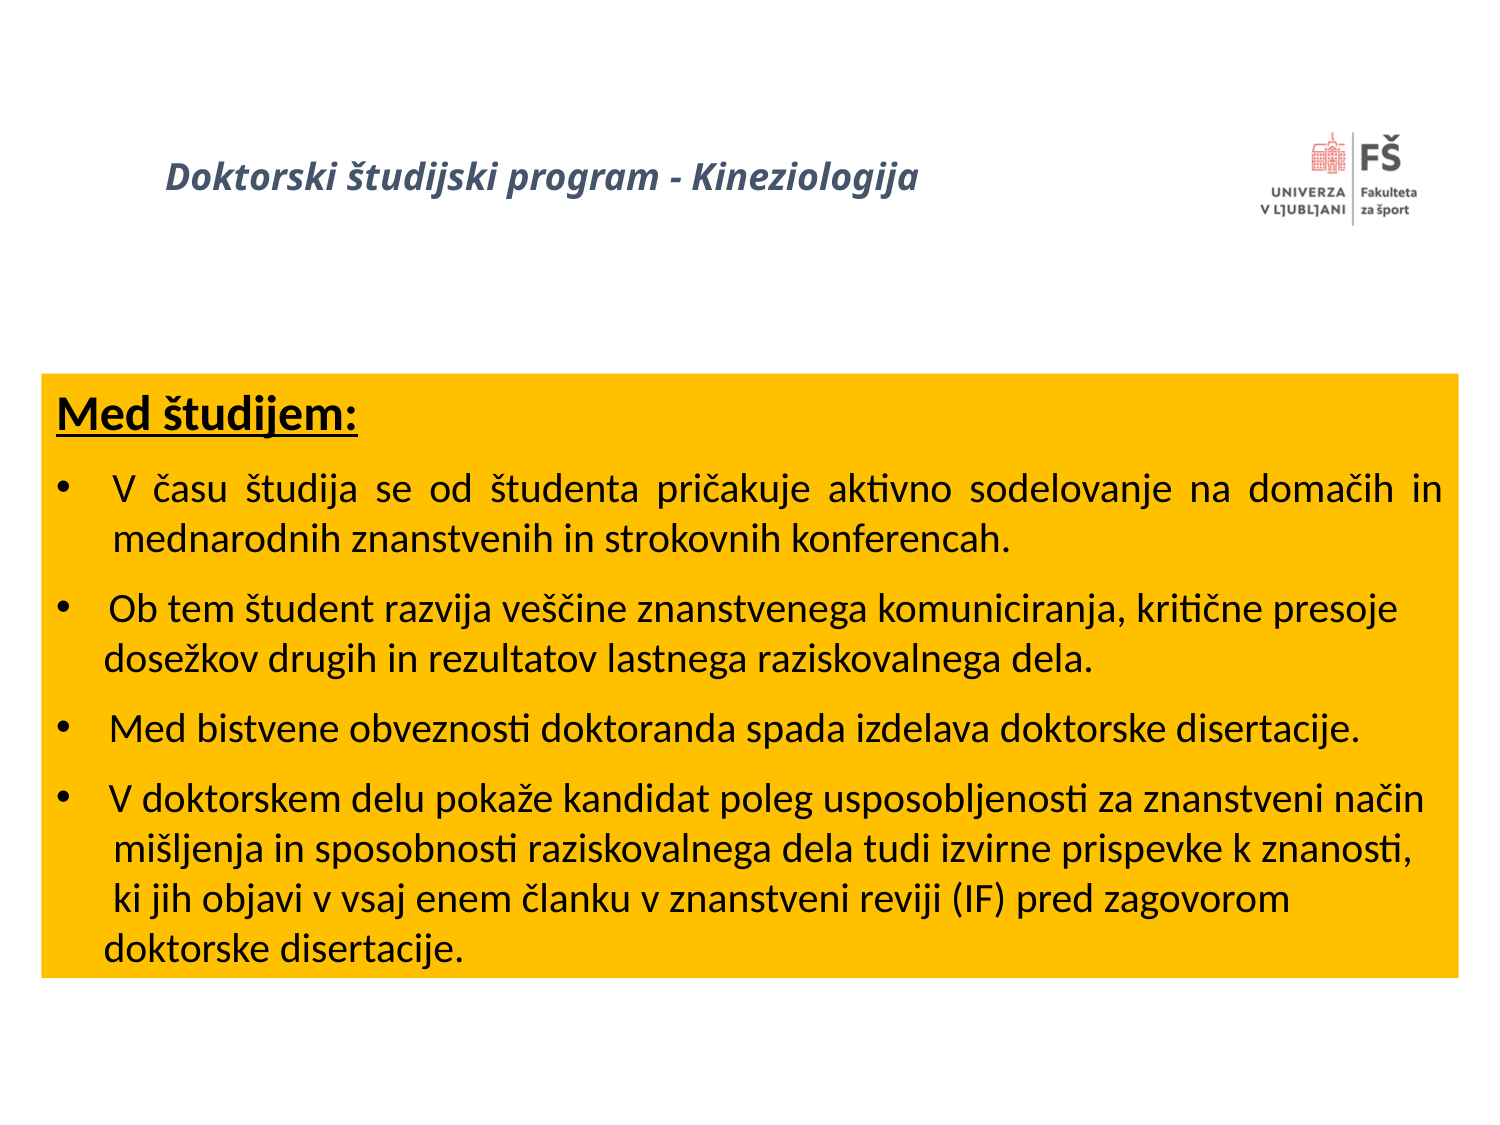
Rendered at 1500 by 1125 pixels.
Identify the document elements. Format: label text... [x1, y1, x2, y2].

picture [1234, 106, 1443, 252]
text_box Med študijem: V času študija se od študenta pričakuje aktivno sodelovanje na domačih in mednarodnih znanstvenih in strokovnih konferencah. Ob tem študent razvija veščine znanstvenega komuniciranja, kritične presoje dosežkov drugih in rezultatov lastnega raziskovalnega dela. Med bistvene obveznosti doktoranda spada izdelava doktorske disertacije. V doktorskem delu pokaže kandidat poleg usposobljenosti za znanstveni način mišljenja in sposobnosti raziskovalnega dela tudi izvirne prispevke k znanosti, ki jih objavi v vsaj enem članku v znanstveni reviji (IF) pred zagovorom doktorske disertacije. [41, 373, 1459, 979]
title Doktorski študijski program - Kineziologija [150, 31, 1425, 327]
